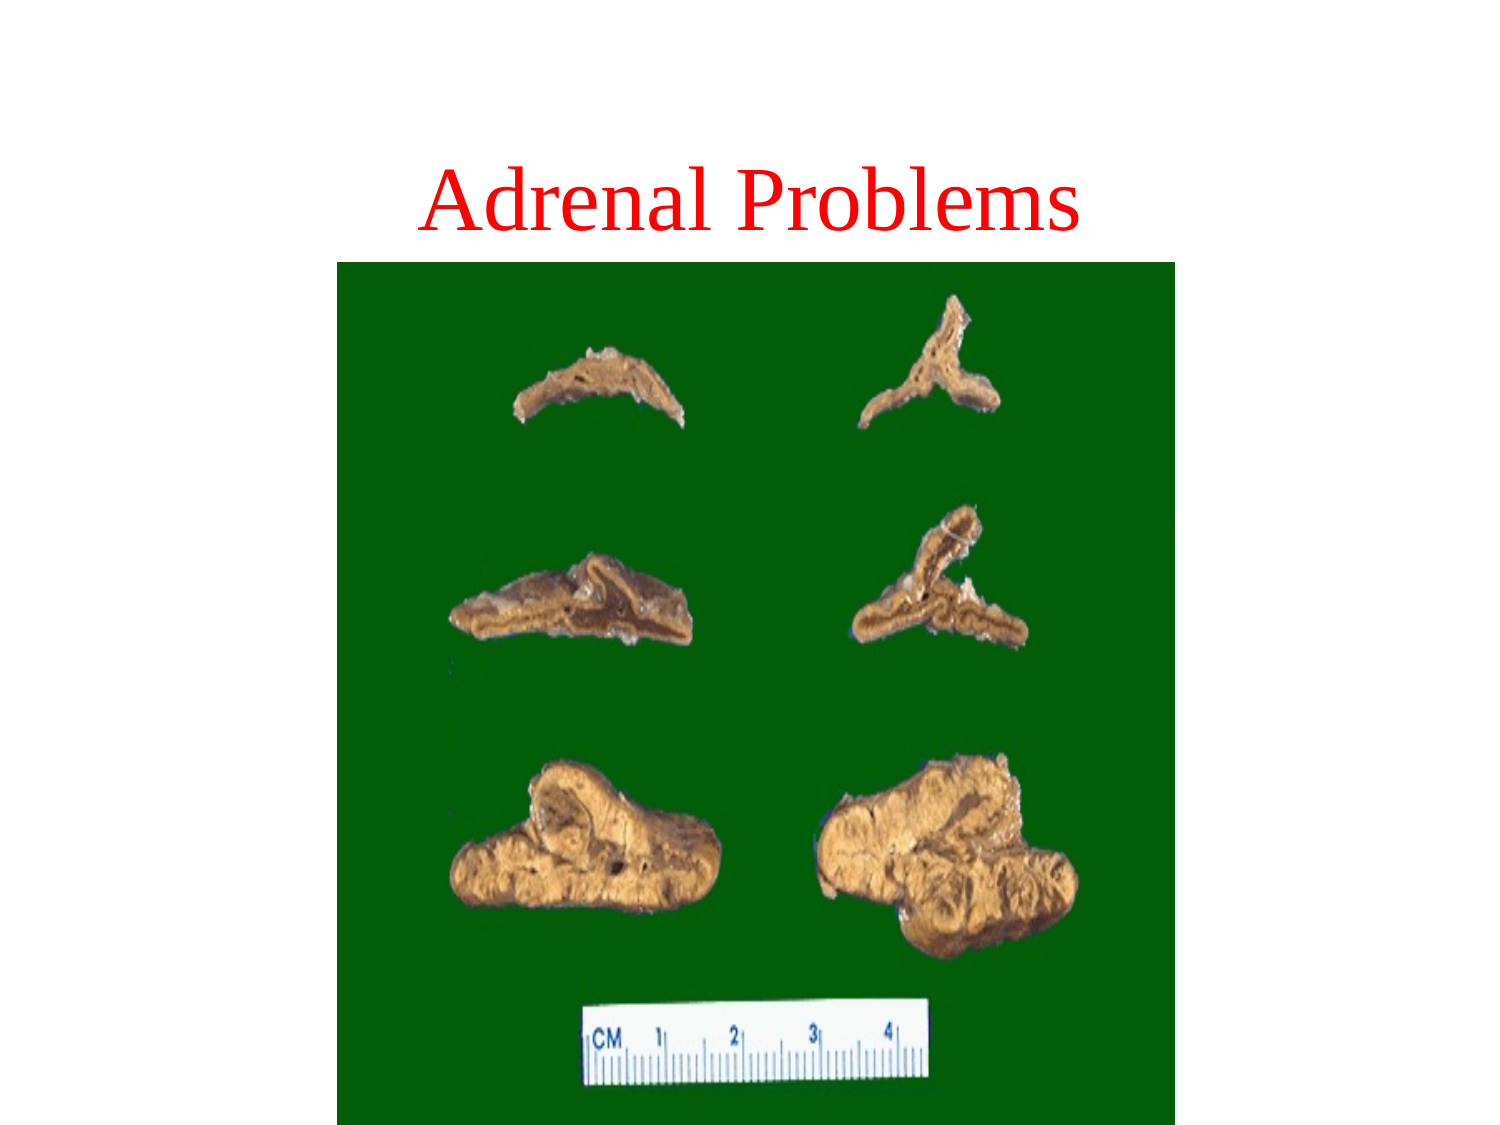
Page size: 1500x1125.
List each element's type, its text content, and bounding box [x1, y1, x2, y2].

title Adrenal Problems [112, 99, 1388, 288]
picture [337, 262, 1176, 1125]
